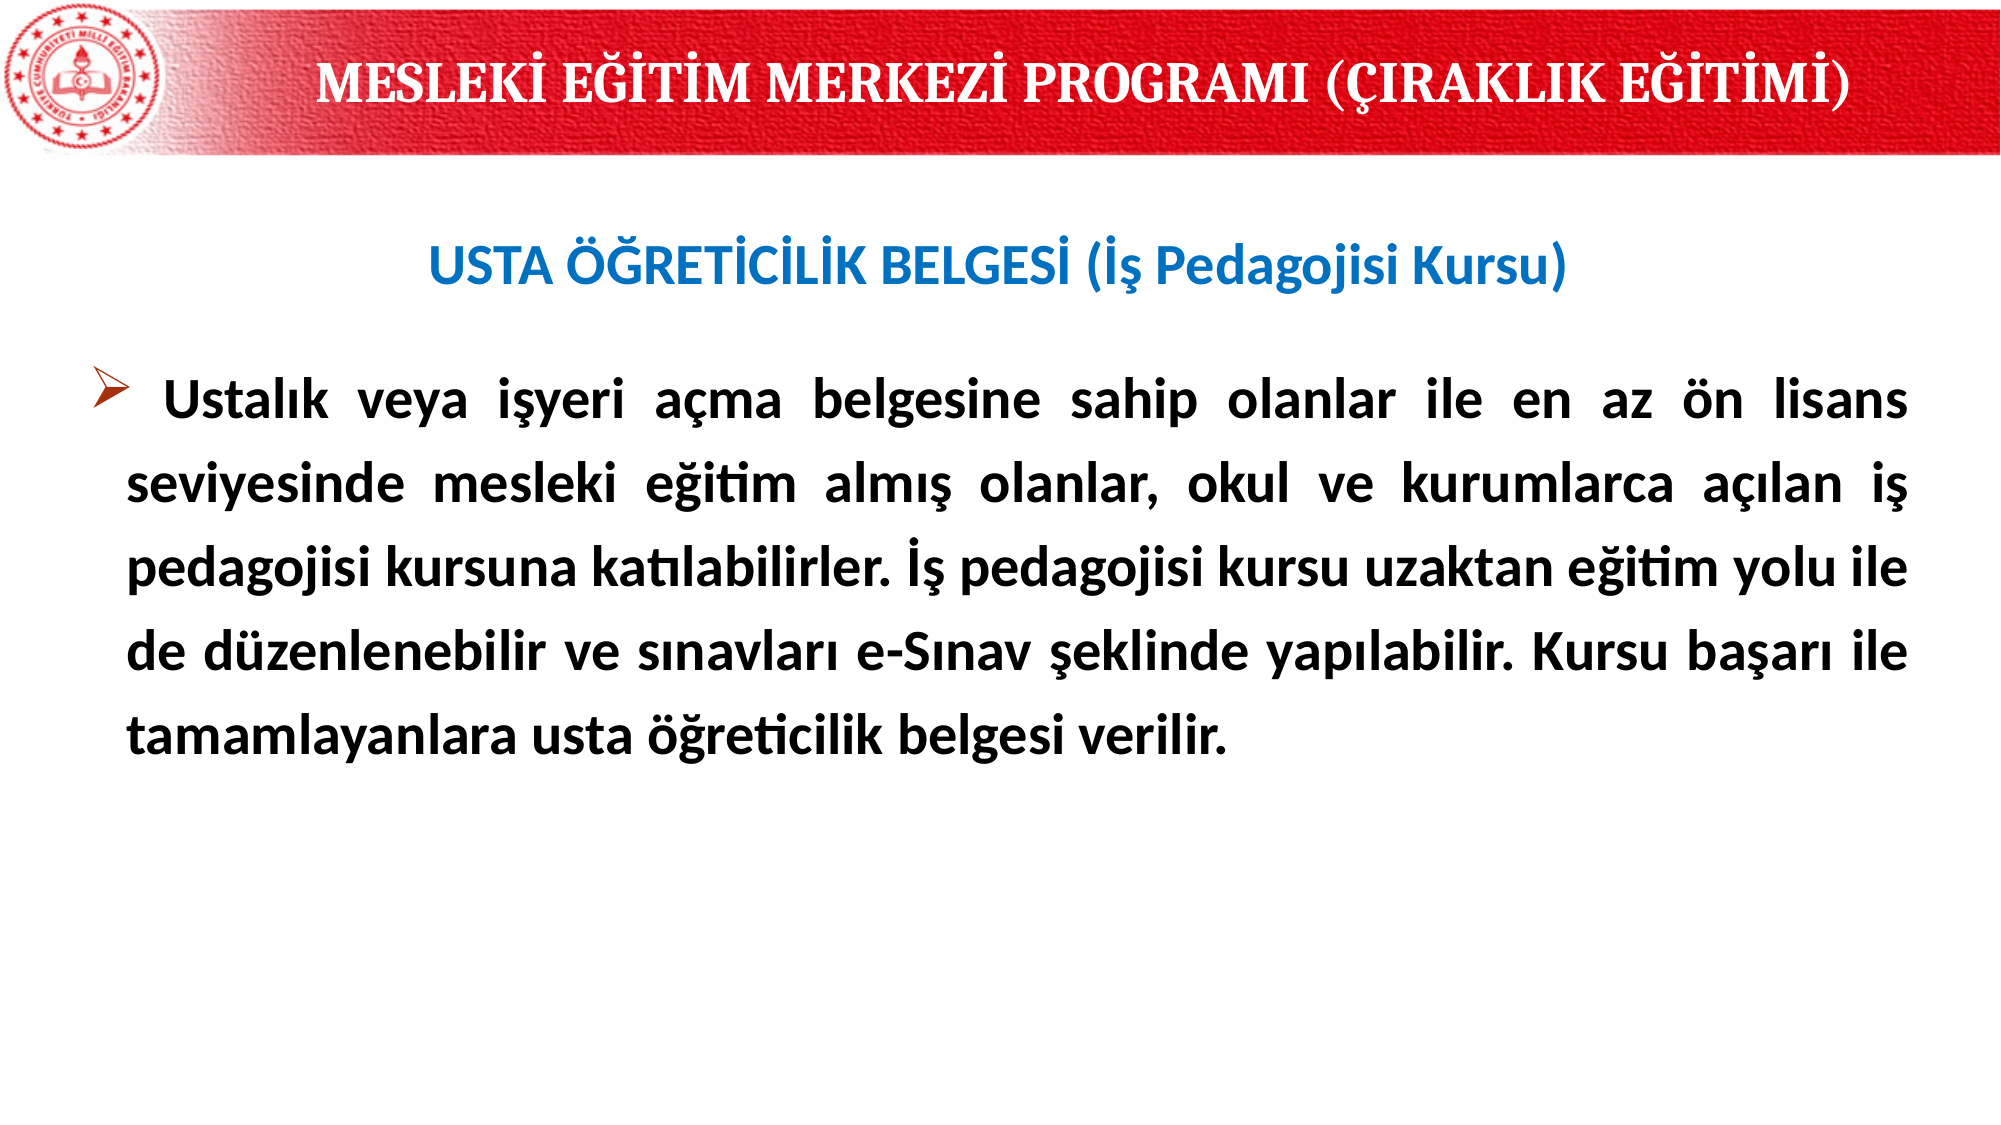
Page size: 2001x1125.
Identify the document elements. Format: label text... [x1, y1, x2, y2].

picture [0, 0, 2001, 1125]
text_box MESLEKİ EĞİTİM MERKEZİ PROGRAMI (ÇIRAKLIK EĞİTİMİ) [170, 10, 2000, 156]
list USTA ÖĞRETİCİLİK BELGESİ (İş Pedagojisi Kursu) Ustalık veya işyeri açma belgesine sahip olanlar ile en az ön lisans seviyesinde mesleki eğitim almış olanlar, okul ve kurumlarca açılan iş pedagojisi kursuna katılabilirler. İş pedagojisi kursu uzaktan eğitim yolu ile de düzenlenebilir ve sınavları e-Sınav şeklinde yapılabilir. Kursu başarı ile tamamlayanlara usta öğreticilik belgesi verilir. [73, 204, 1925, 1064]
